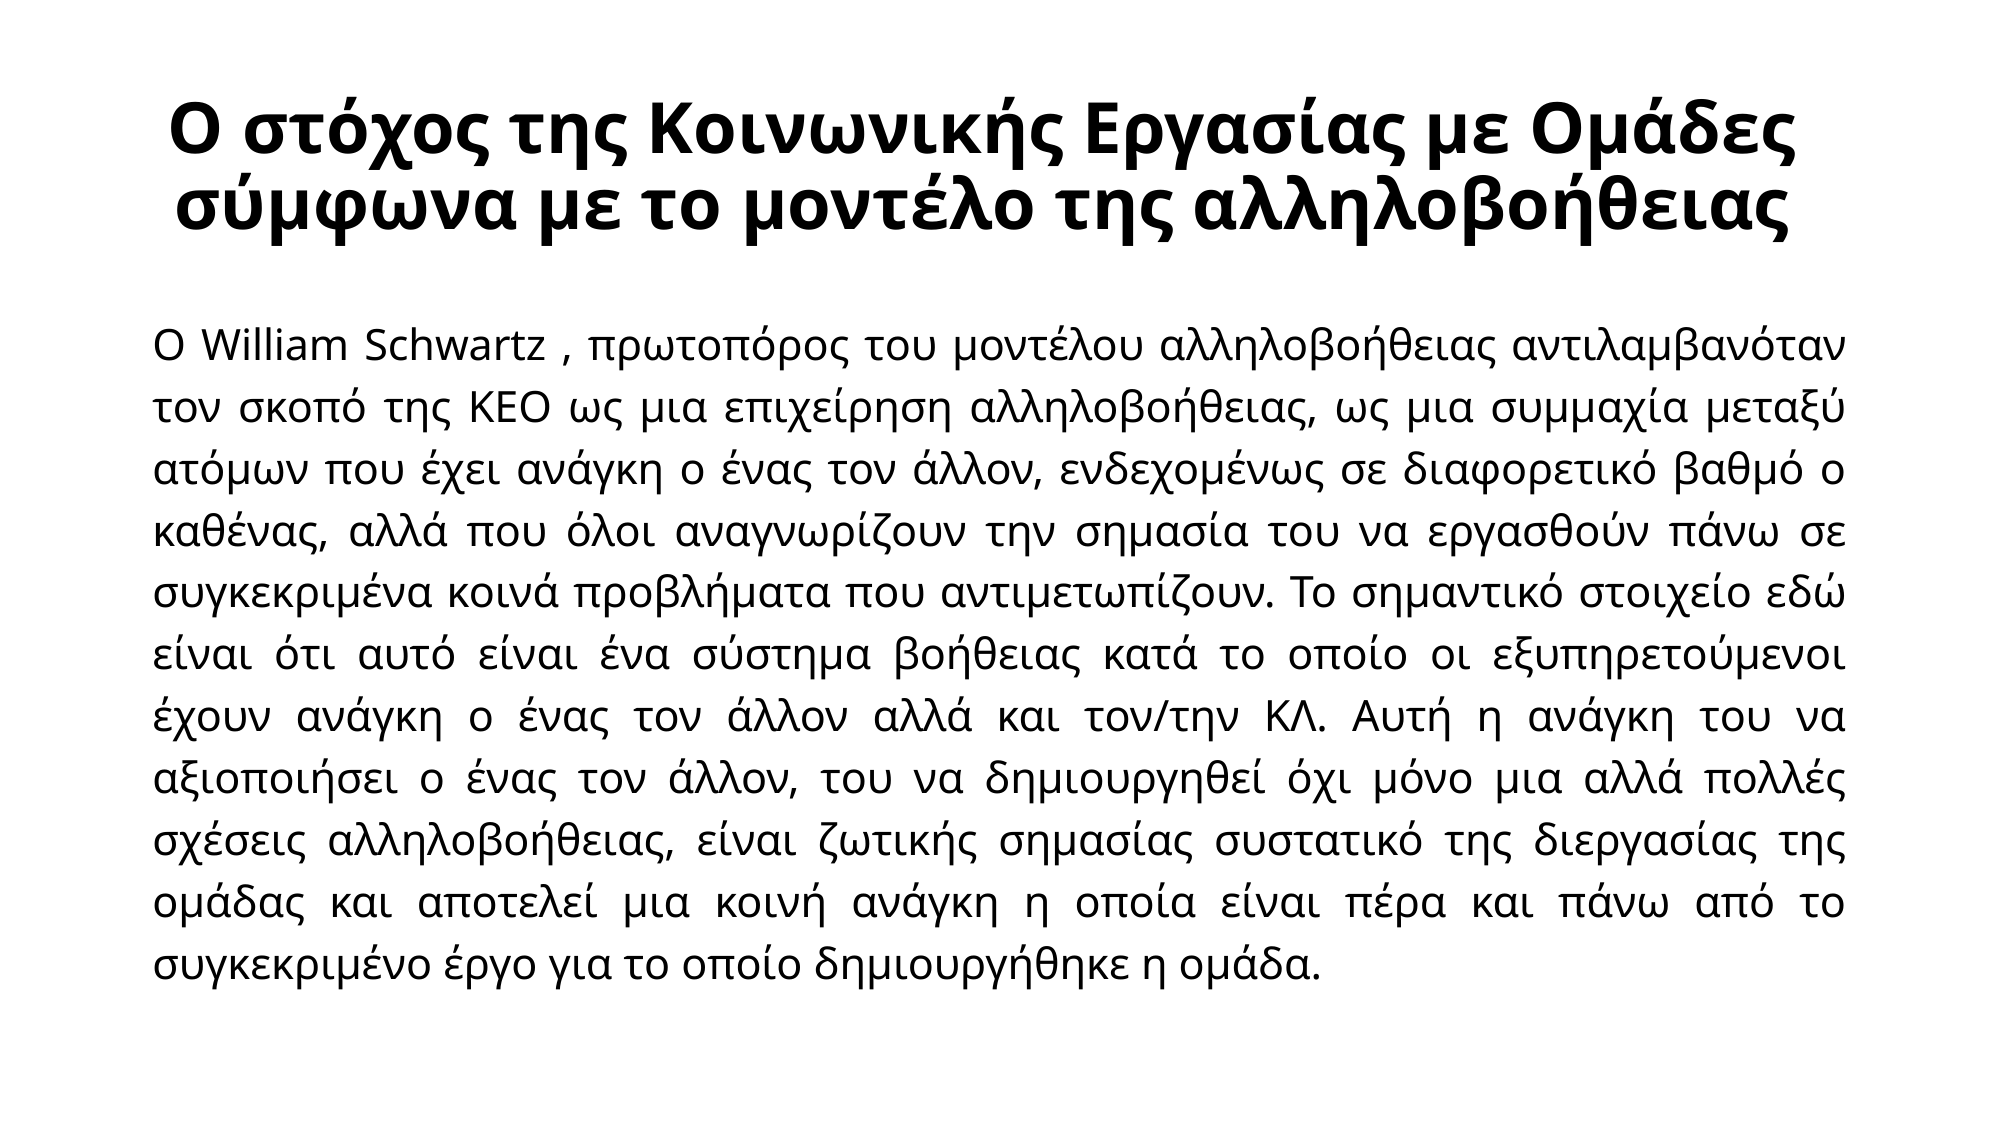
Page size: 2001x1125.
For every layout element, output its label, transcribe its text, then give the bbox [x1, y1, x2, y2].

list Ο William Schwartz , πρωτοπόρος του μοντέλου αλληλοβοήθειας αντιλαμβανόταν τον σκοπό της ΚΕΟ ως μια επιχείρηση αλληλοβοήθειας, ως μια συμμαχία μεταξύ ατόμων που έχει ανάγκη ο ένας τον άλλον, ενδεχομένως σε διαφορετικό βαθμό ο καθένας, αλλά που όλοι αναγνωρίζουν την σημασία του να εργασθούν πάνω σε συγκεκριμένα κοινά προβλήματα που αντιμετωπίζουν. Το σημαντικό στοιχείο εδώ είναι ότι αυτό είναι ένα σύστημα βοήθειας κατά το οποίο οι εξυπηρετούμενοι έχουν ανάγκη ο ένας τον άλλον αλλά και τον/την ΚΛ. Αυτή η ανάγκη του να αξιοποιήσει ο ένας τον άλλον, του να δημιουργηθεί όχι μόνο μια αλλά πολλές σχέσεις αλληλοβοήθειας, είναι ζωτικής σημασίας συστατικό της διεργασίας της ομάδας και αποτελεί μια κοινή ανάγκη η οποία είναι πέρα και πάνω από το συγκεκριμένο έργο για το οποίο δημιουργήθηκε η ομάδα. [137, 299, 1863, 1066]
title Ο στόχος της Κοινωνικής Εργασίας με Ομάδες σύμφωνα με το μοντέλο της αλληλοβοήθειας [120, 59, 1846, 278]
